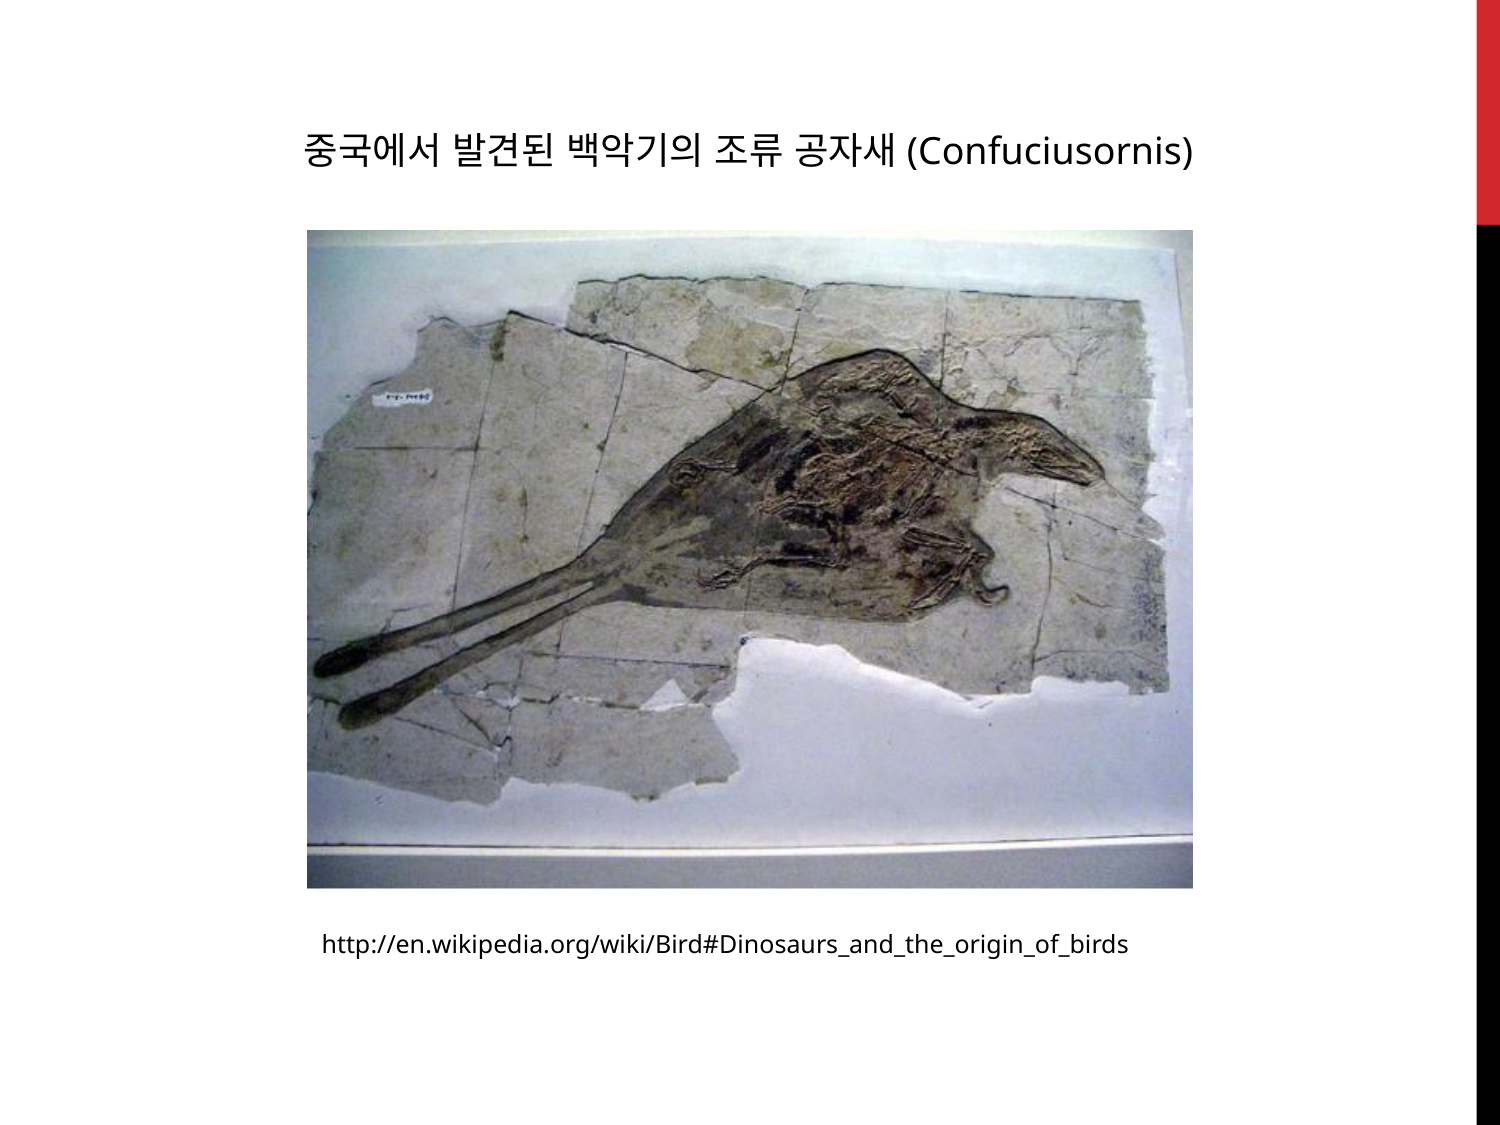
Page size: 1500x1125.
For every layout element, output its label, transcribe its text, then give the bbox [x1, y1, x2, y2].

text_box 중국에서 발견된 백악기의 조류 공자새(Confuciusornis) [289, 120, 1329, 180]
text_box http://en.wikipedia.org/wiki/Bird#Dinosaurs_and_the_origin_of_birds [306, 921, 1182, 967]
picture [306, 229, 1194, 896]
